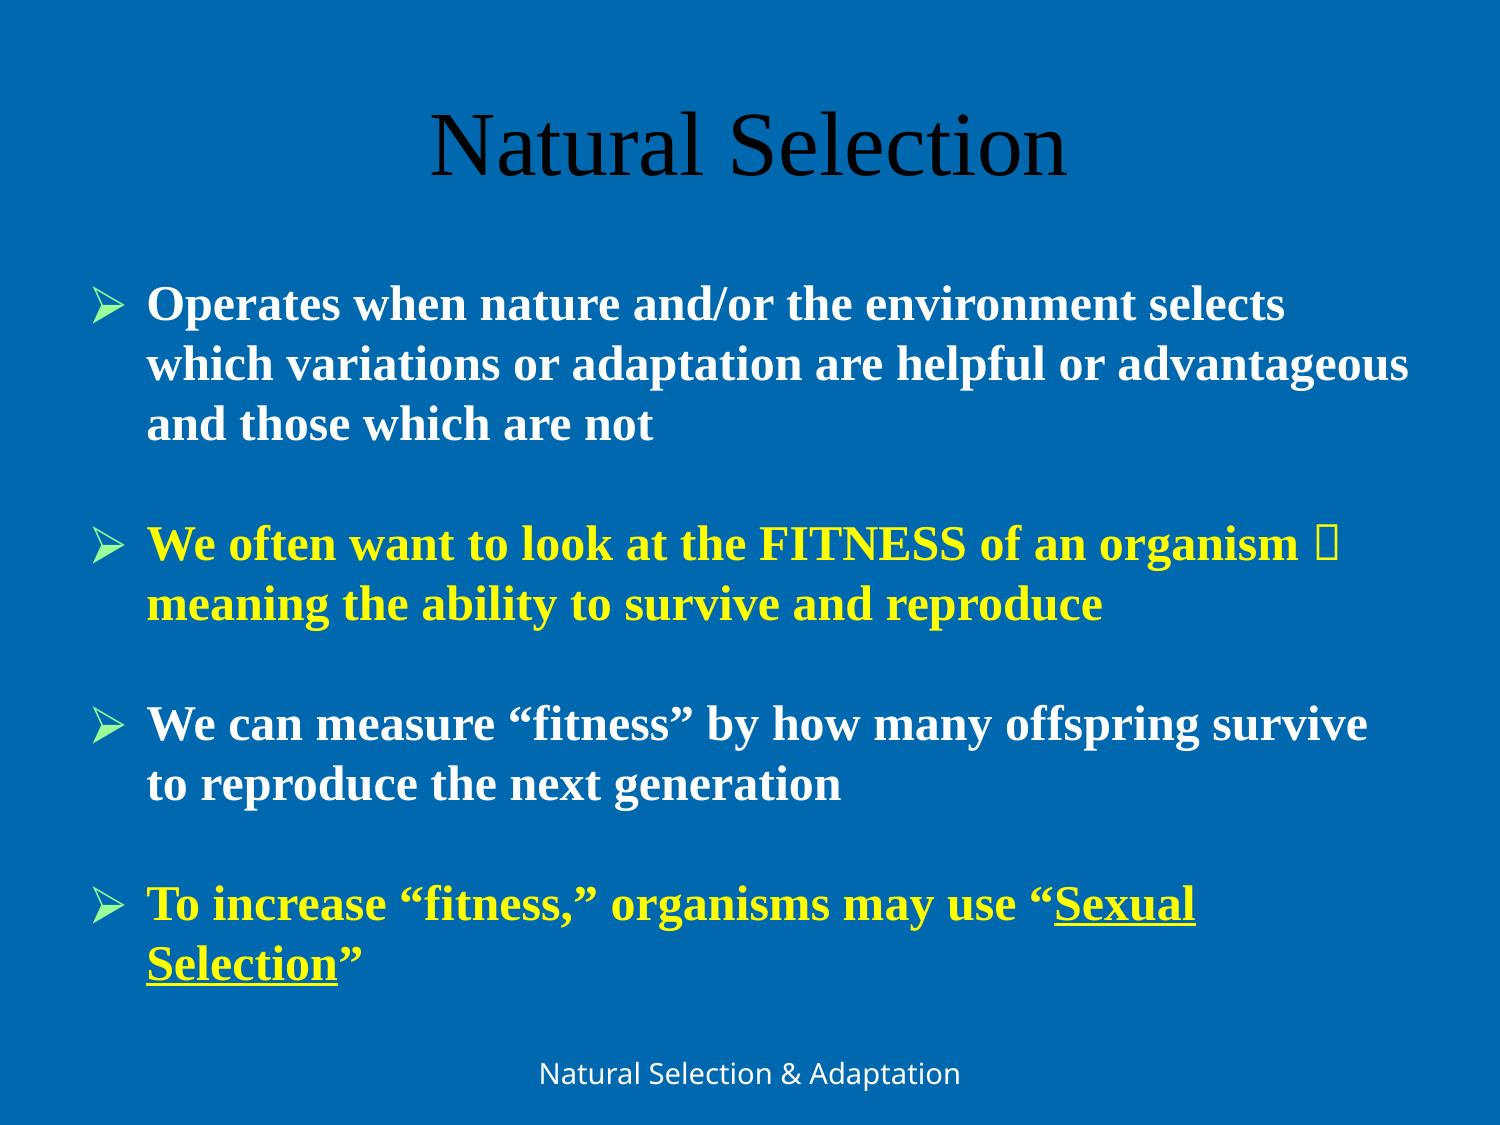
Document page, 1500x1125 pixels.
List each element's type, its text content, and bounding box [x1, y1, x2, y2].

list Operates when nature and/or the environment selects which variations or adaptation are helpful or advantageous and those which are not We often want to look at the FITNESS of an organism  meaning the ability to survive and reproduce We can measure “fitness” by how many offspring survive to reproduce the next generation To increase “fitness,” organisms may use “Sexual Selection” [75, 262, 1425, 1005]
footer Natural Selection & Adaptation [512, 1024, 988, 1103]
title Natural Selection [75, 45, 1425, 233]
